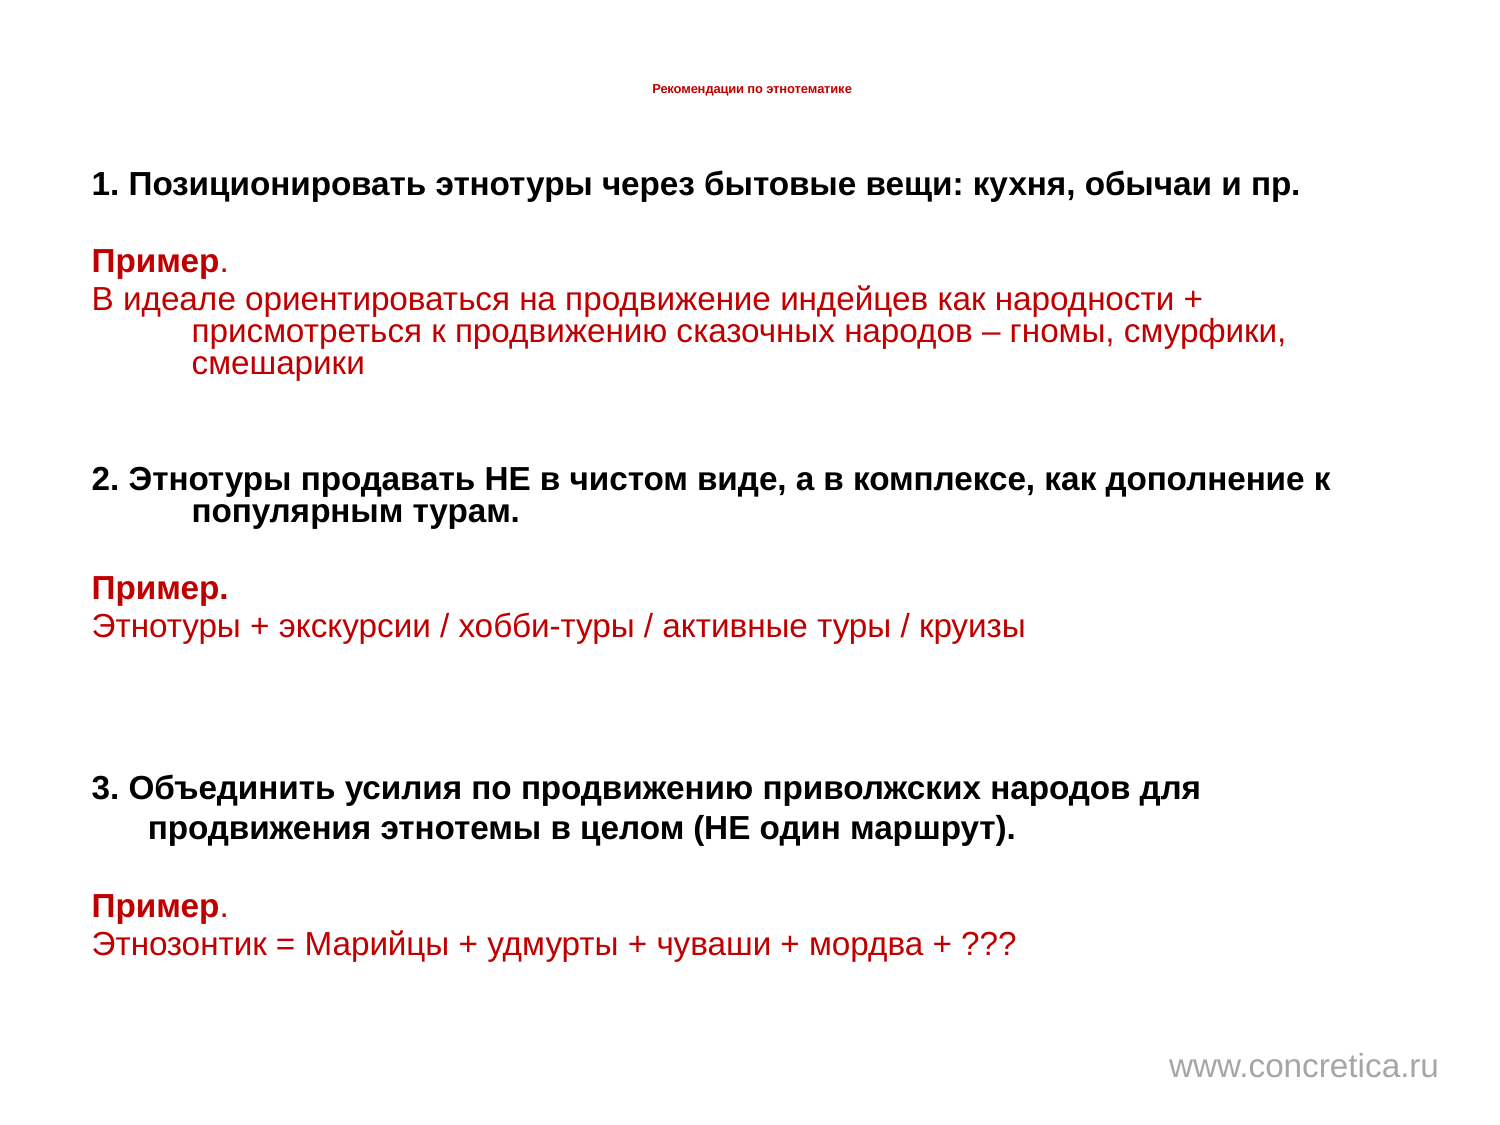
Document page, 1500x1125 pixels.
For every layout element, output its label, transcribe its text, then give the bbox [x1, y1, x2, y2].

title Рекомендации по этнотематике [76, 42, 1428, 136]
list 1. Позиционировать этнотуры через бытовые вещи: кухня, обычаи и пр. Пример. В идеале ориентироваться на продвижение индейцев как народности + присмотреться к продвижению сказочных народов – гномы, смурфики, смешарики 2. Этнотуры продавать НЕ в чистом виде, а в комплексе, как дополнение к популярным турам. Пример. Этнотуры + экскурсии / хобби-туры / активные туры / круизы 3. Объединить усилия по продвижению приволжских народов для продвижения этнотемы в целом (НЕ один маршрут). Пример. Этнозонтик = Марийцы + удмурты + чуваши + мордва + ??? [76, 125, 1427, 1048]
text_box www.concretica.ru [1154, 1036, 1455, 1091]
